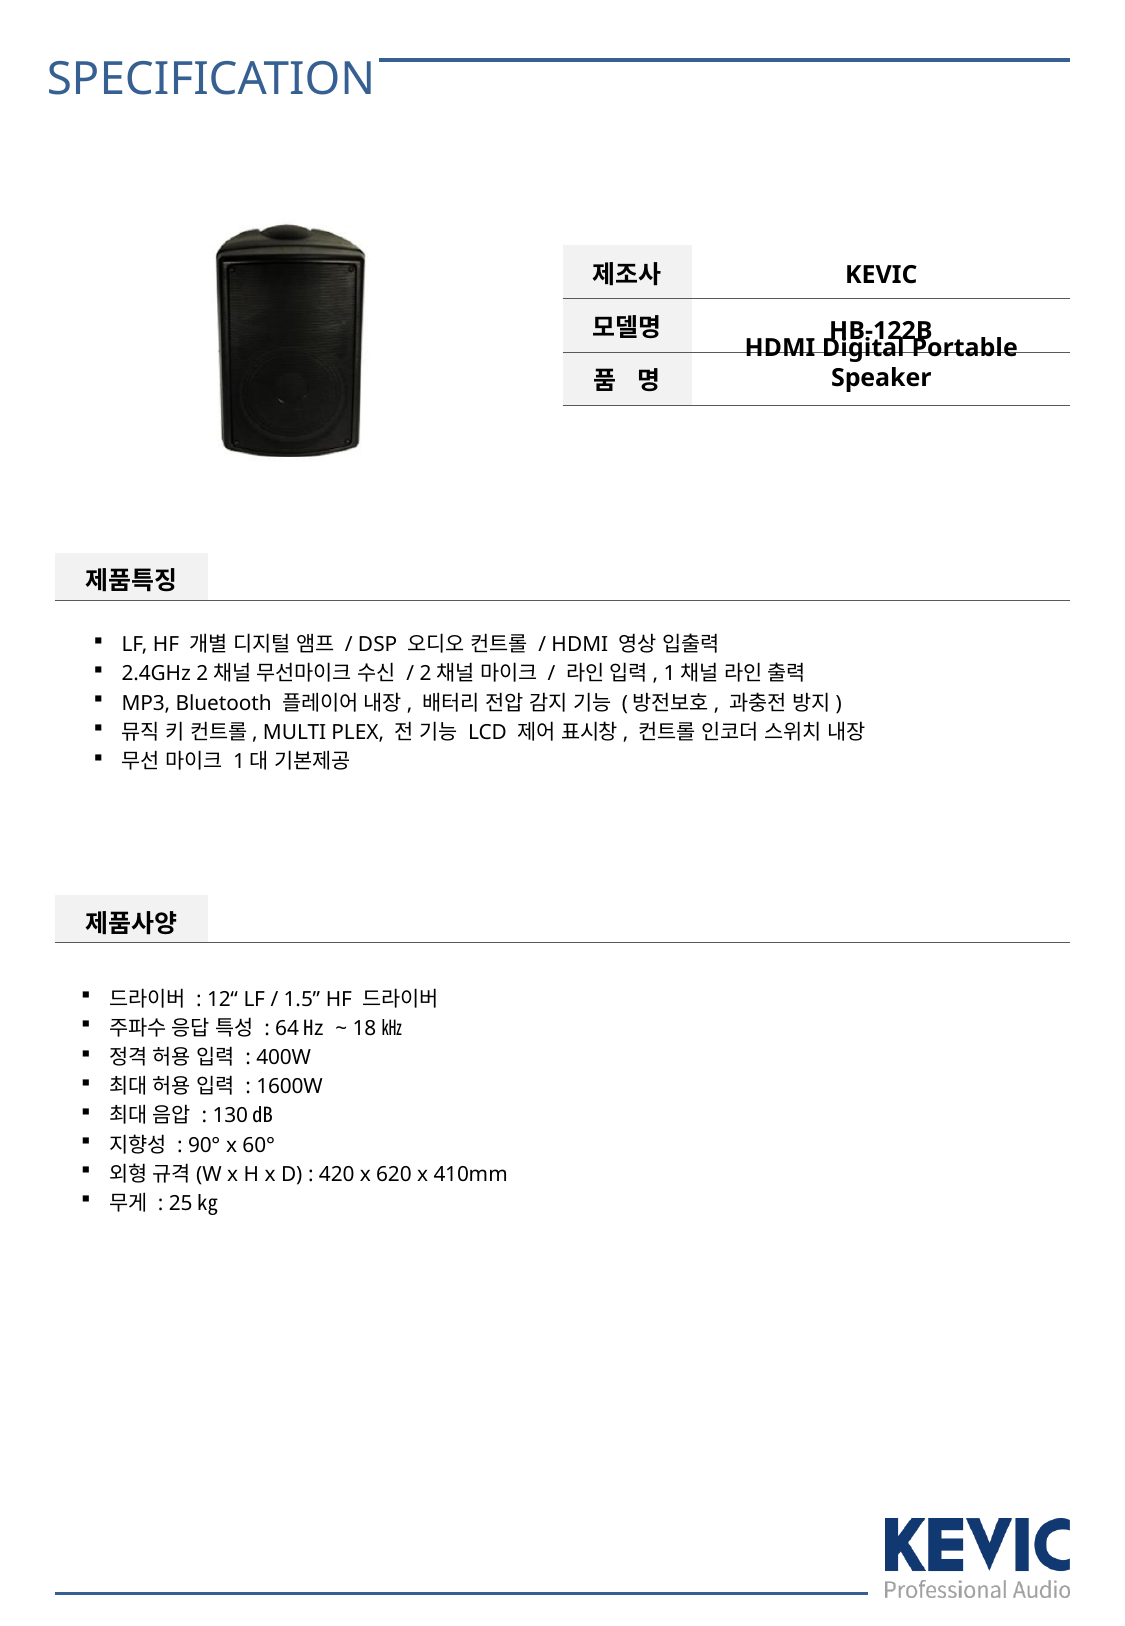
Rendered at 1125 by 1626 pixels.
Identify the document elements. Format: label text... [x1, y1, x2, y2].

picture [207, 209, 374, 466]
list LF, HF 개별 디지털 앰프 / DSP 오디오 컨트롤 / HDMI 영상 입출력 2.4GHz 2채널 무선마이크 수신 / 2채널 마이크 / 라인 입력, 1채널 라인 출력 MP3, Bluetooth 플레이어 내장, 배터리 전압 감지 기능 (방전보호, 과충전 방지) 뮤직 키 컨트롤, MULTI PLEX, 전 기능 LCD 제어 표시창, 컨트롤 인코더 스위치 내장 무선 마이크 1대 기본제공 [78, 623, 1047, 872]
list 드라이버 : 12“ LF / 1.5” HF 드라이버 주파수 응답 특성 : 64㎐ ~ 18㎑ 정격 허용 입력 : 400W 최대 허용 입력 : 1600W 최대 음압 : 130㏈ 지향성 : 90° x 60° 외형 규격(W x H x D) : 420 x 620 x 410mm 무게 : 25㎏ [66, 977, 1035, 1593]
list HDMI Digital Portable Speaker [680, 339, 1083, 399]
picture [885, 1518, 1070, 1598]
list HB-122B [692, 298, 1070, 352]
